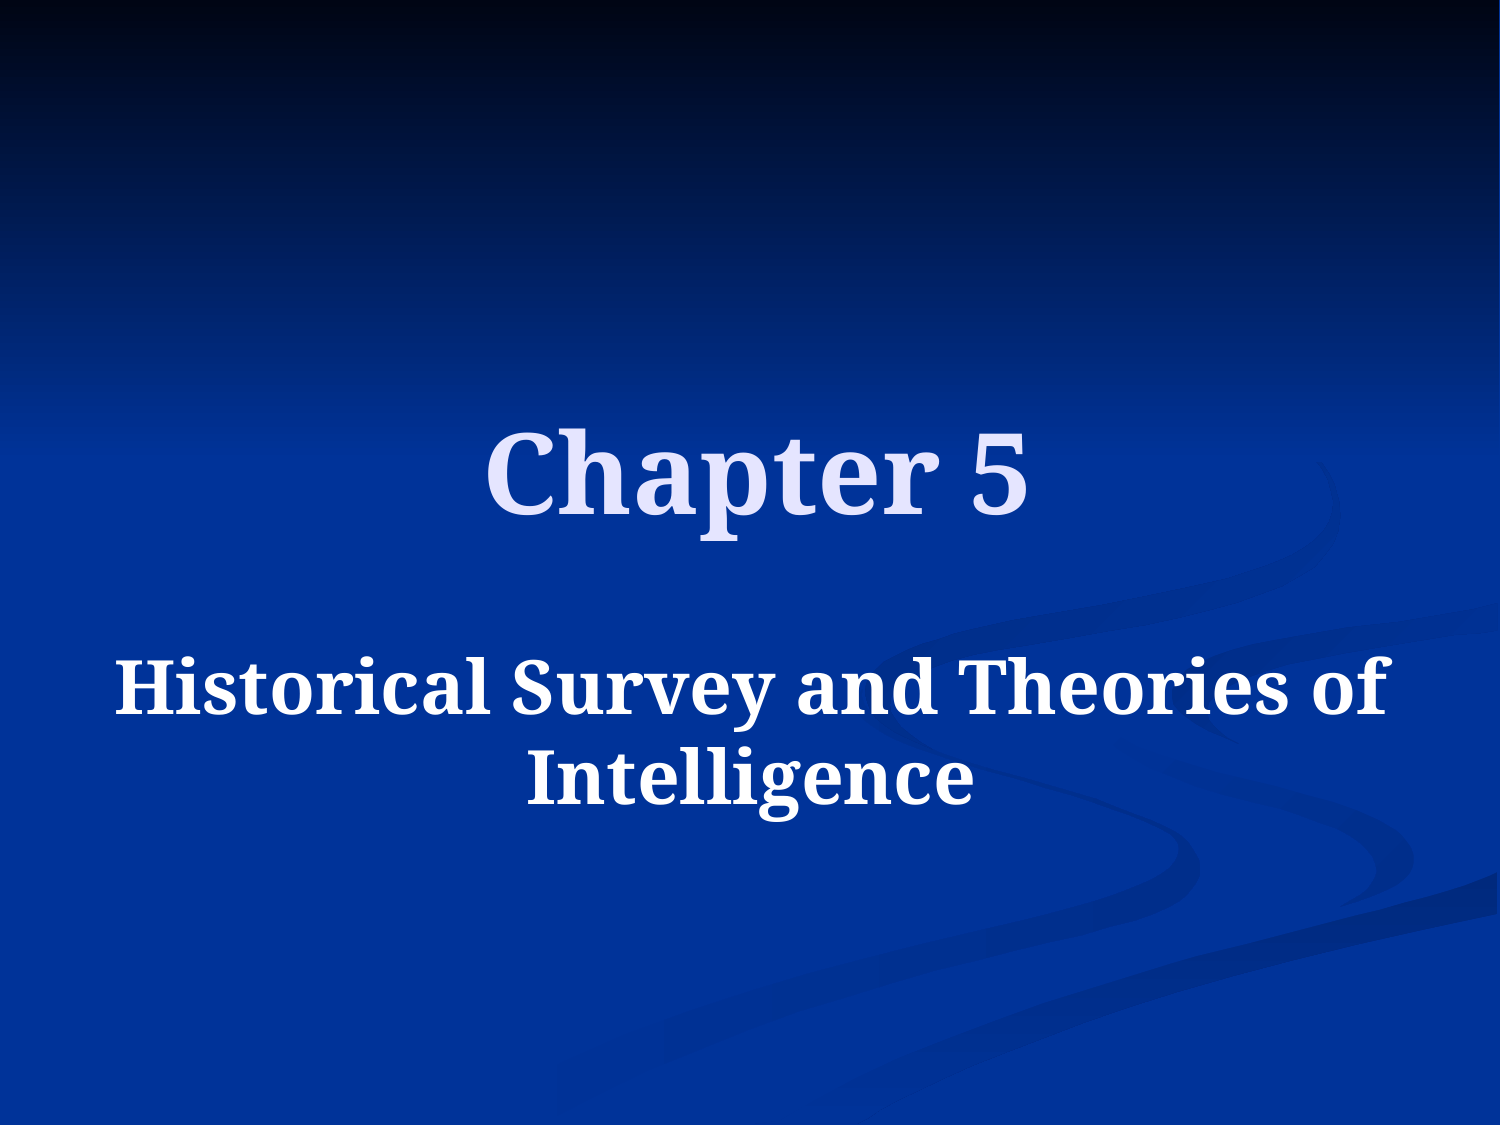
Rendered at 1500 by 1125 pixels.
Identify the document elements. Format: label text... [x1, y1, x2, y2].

subtitle Historical Survey and Theories of Intelligence [81, 632, 1422, 783]
title Chapter 5 [195, 368, 1321, 571]
